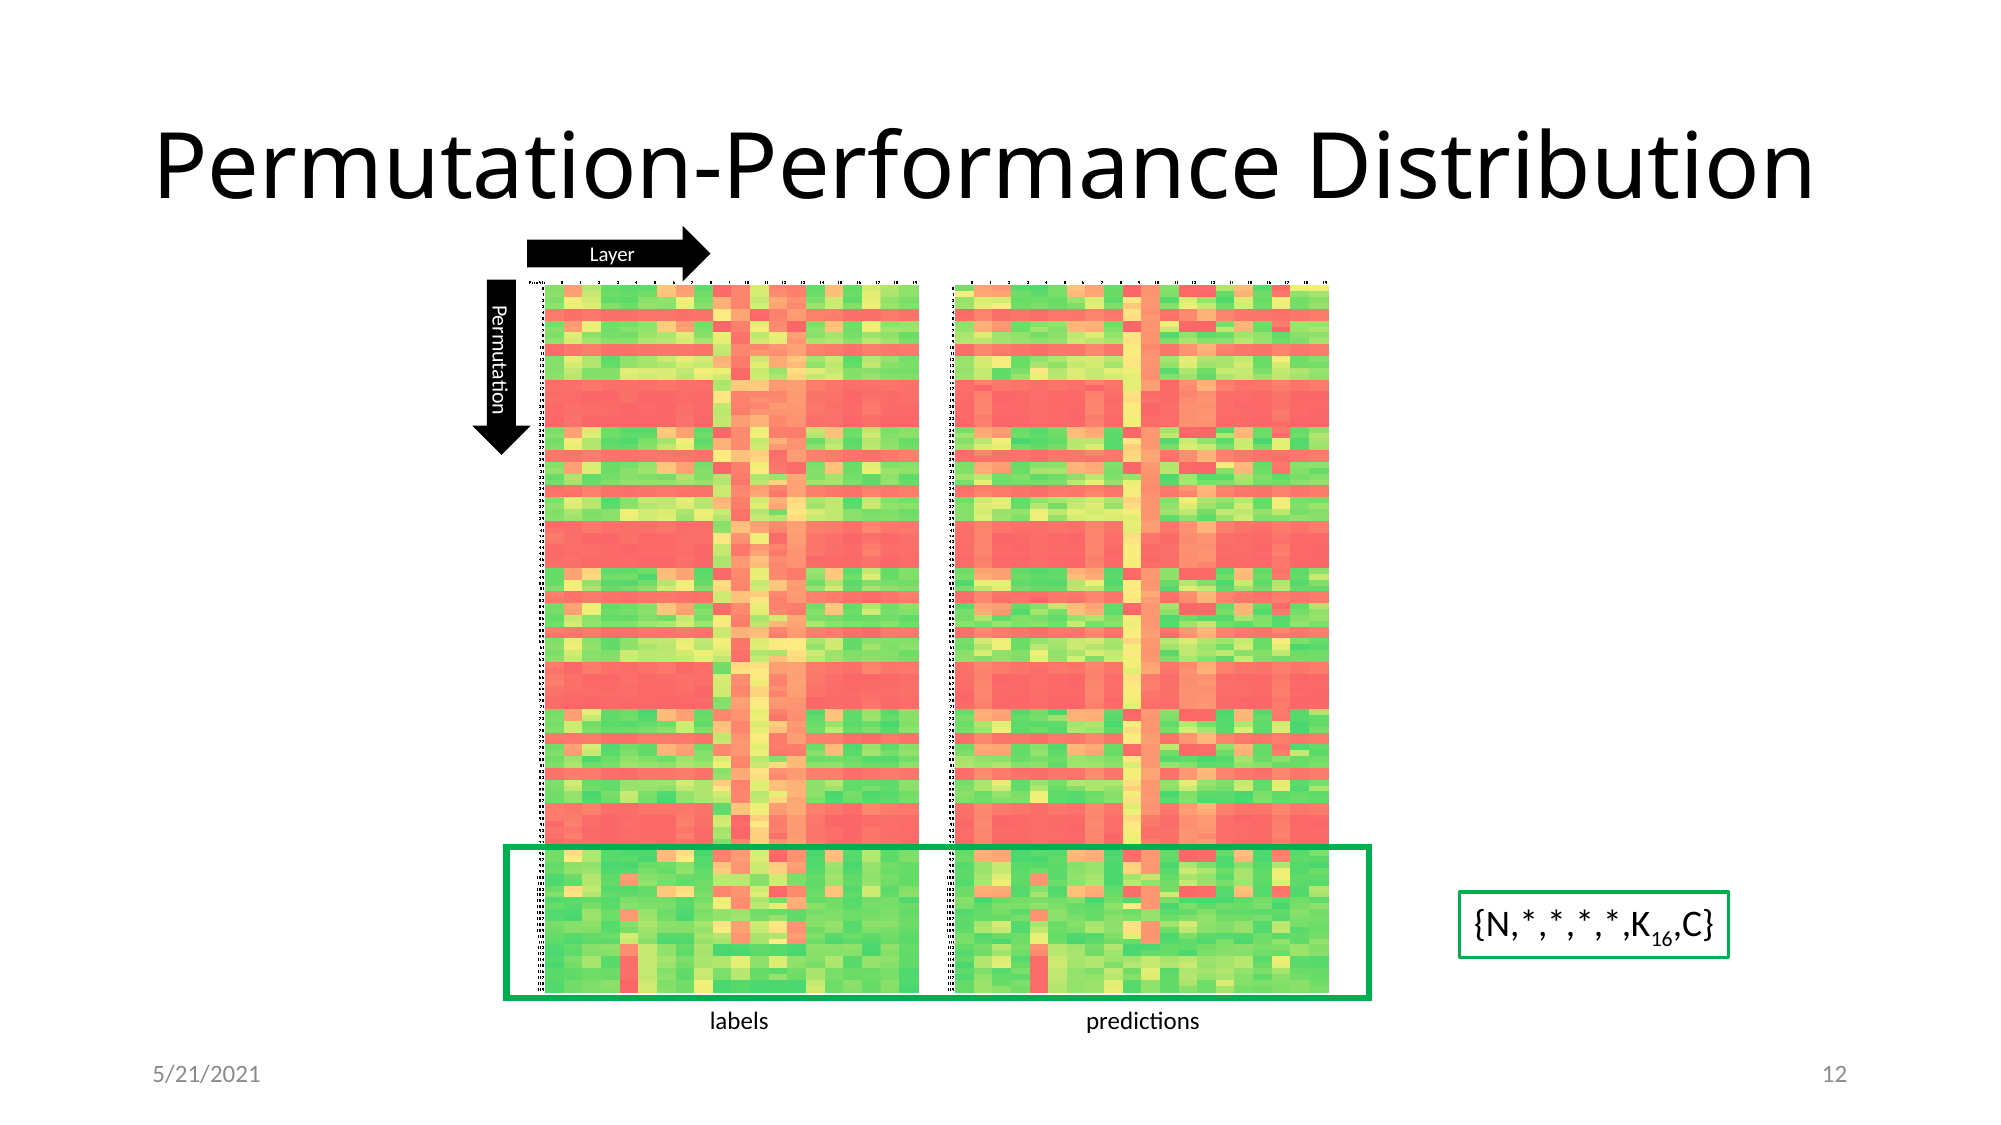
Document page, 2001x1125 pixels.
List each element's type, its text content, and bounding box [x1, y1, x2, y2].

text_box Permutation [472, 279, 528, 455]
text_box Layer [527, 225, 711, 280]
text_box [505, 846, 1370, 999]
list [528, 280, 1333, 995]
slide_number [137, 1042, 588, 1103]
text_box labels [694, 999, 784, 1042]
slide_number 12 [1412, 1042, 1863, 1103]
text_box {N,*,*,*,*,K16,C} [1459, 892, 1729, 958]
title Permutation-Performance Distribution [137, 59, 1863, 278]
text_box predictions [1071, 999, 1216, 1042]
